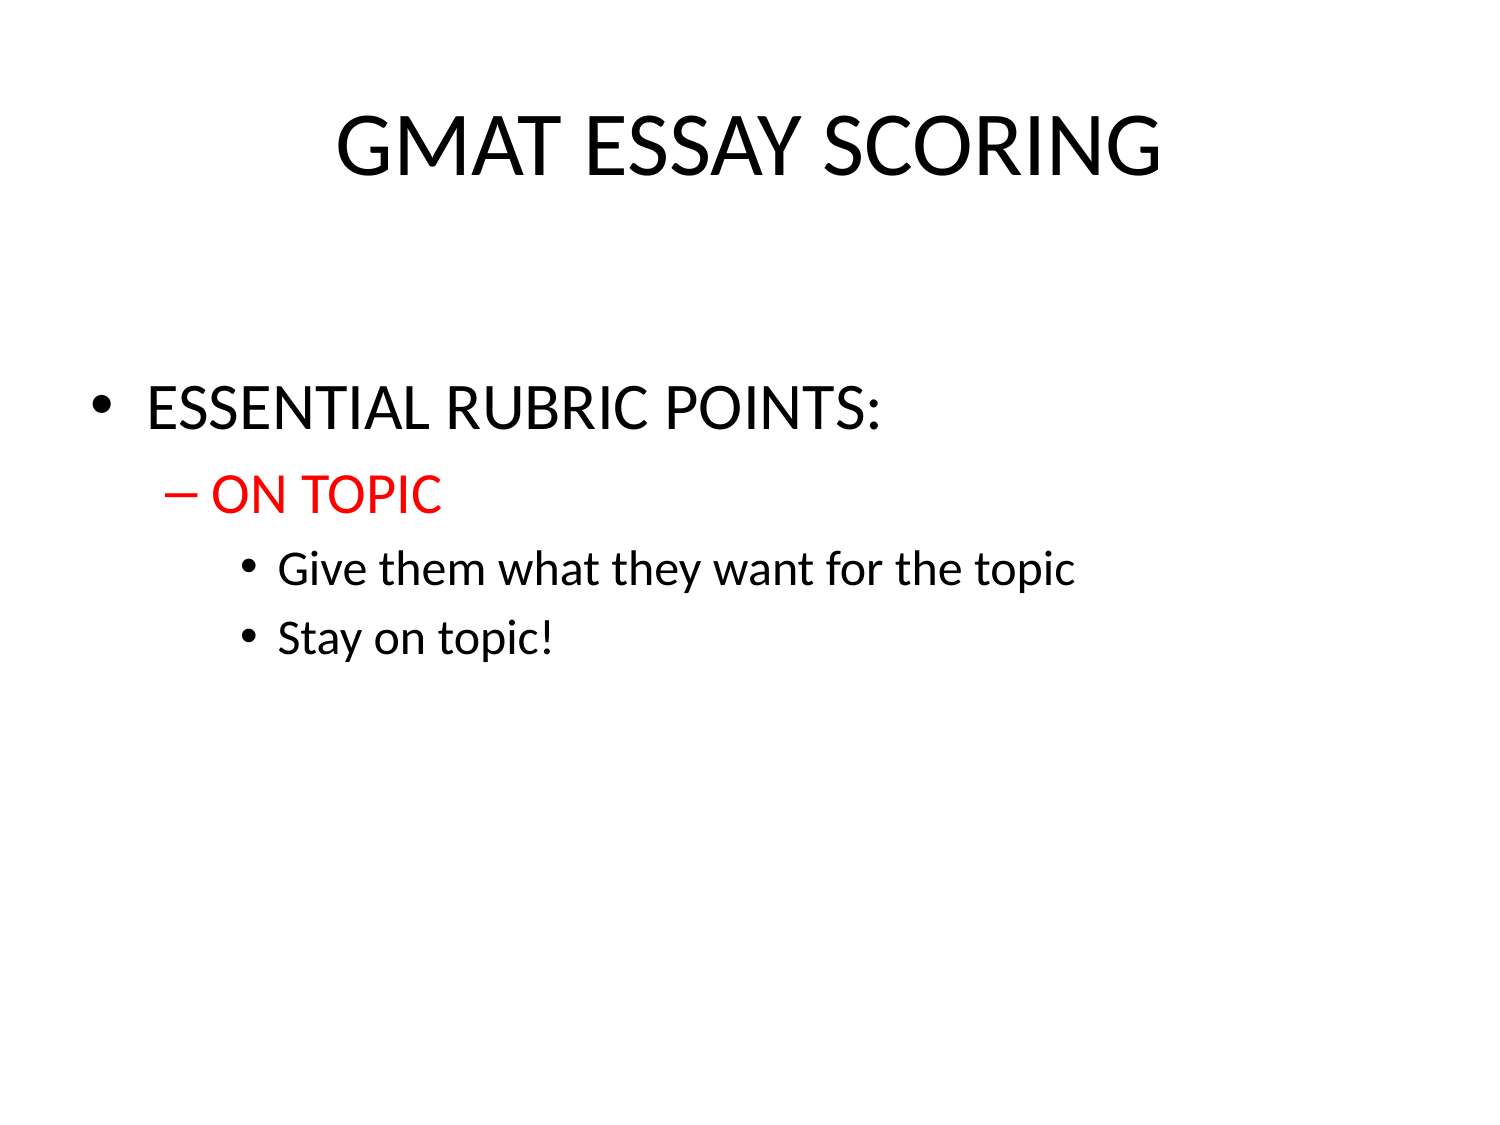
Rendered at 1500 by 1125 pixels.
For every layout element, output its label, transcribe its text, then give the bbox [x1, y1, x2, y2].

list ESSENTIAL RUBRIC POINTS: ON TOPIC Give them what they want for the topic Stay on topic! [75, 262, 1425, 1005]
title GMAT ESSAY SCORING [75, 45, 1425, 233]
